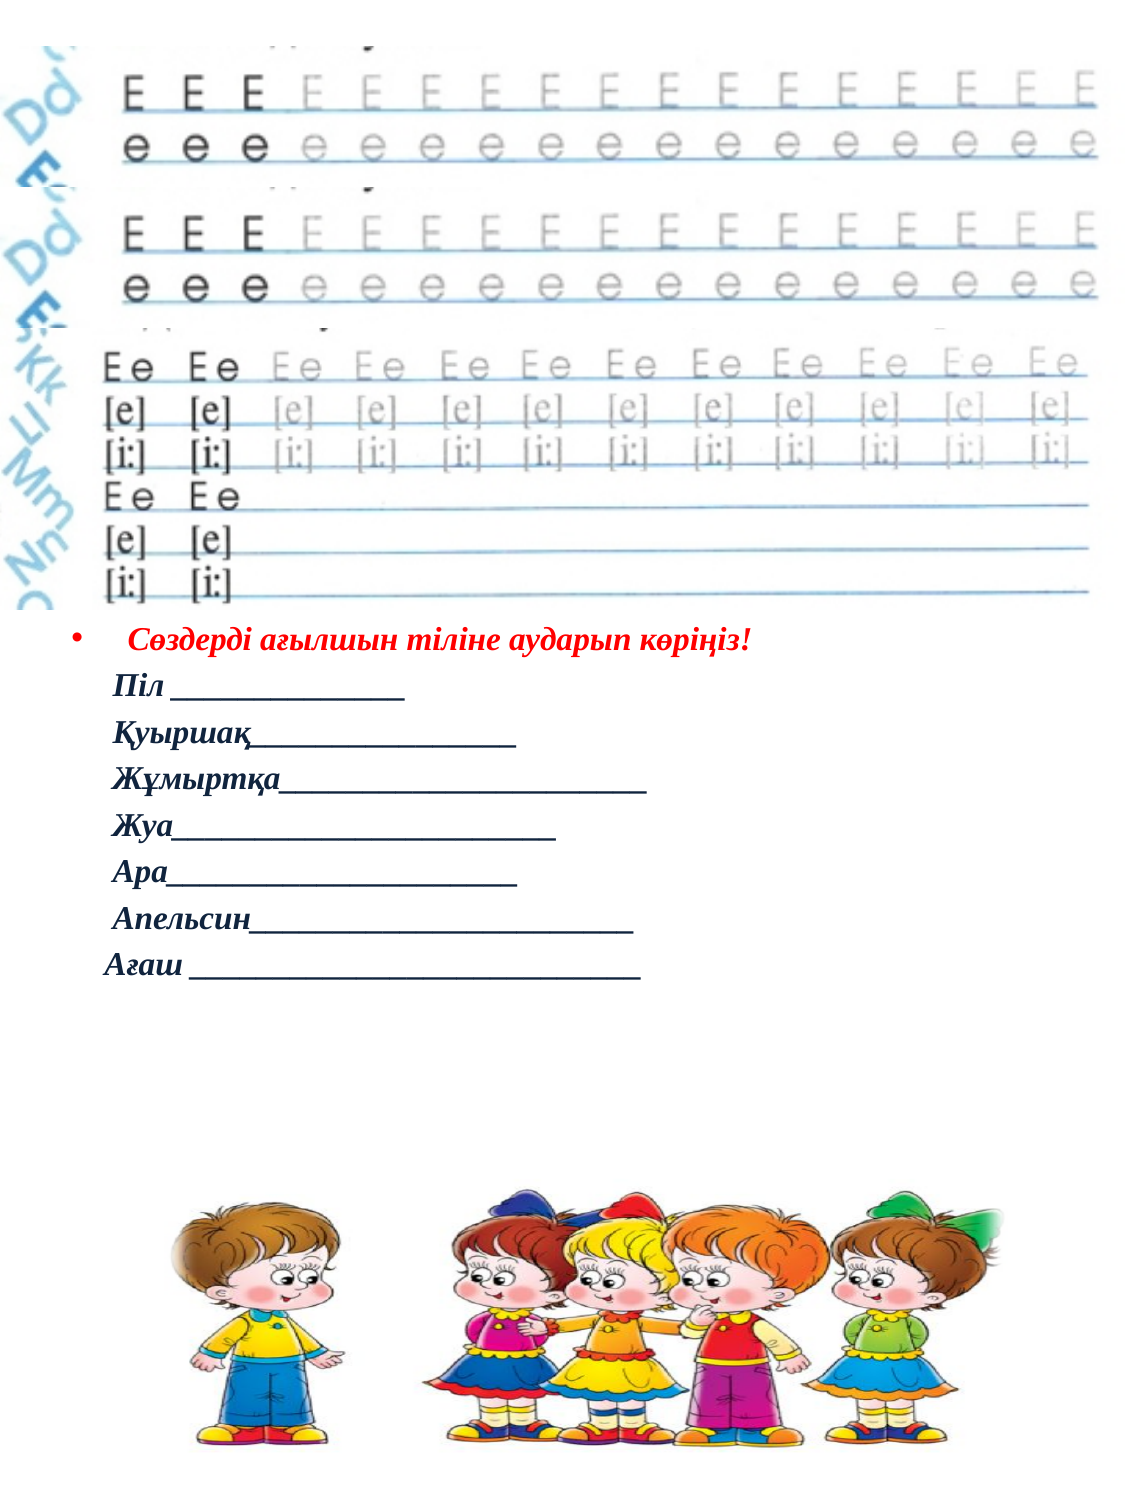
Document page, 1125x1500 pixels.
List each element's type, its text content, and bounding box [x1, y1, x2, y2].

picture [0, 46, 1125, 610]
list Сөздерді ағылшын тіліне аударып көріңіз! Піл ______________ Қуыршақ________________ Жұмыртқа______________________ Жуа_______________________ Ара_____________________ Апельсин_______________________ Ағаш ___________________________ [56, 619, 1069, 1340]
picture [163, 1136, 1008, 1500]
